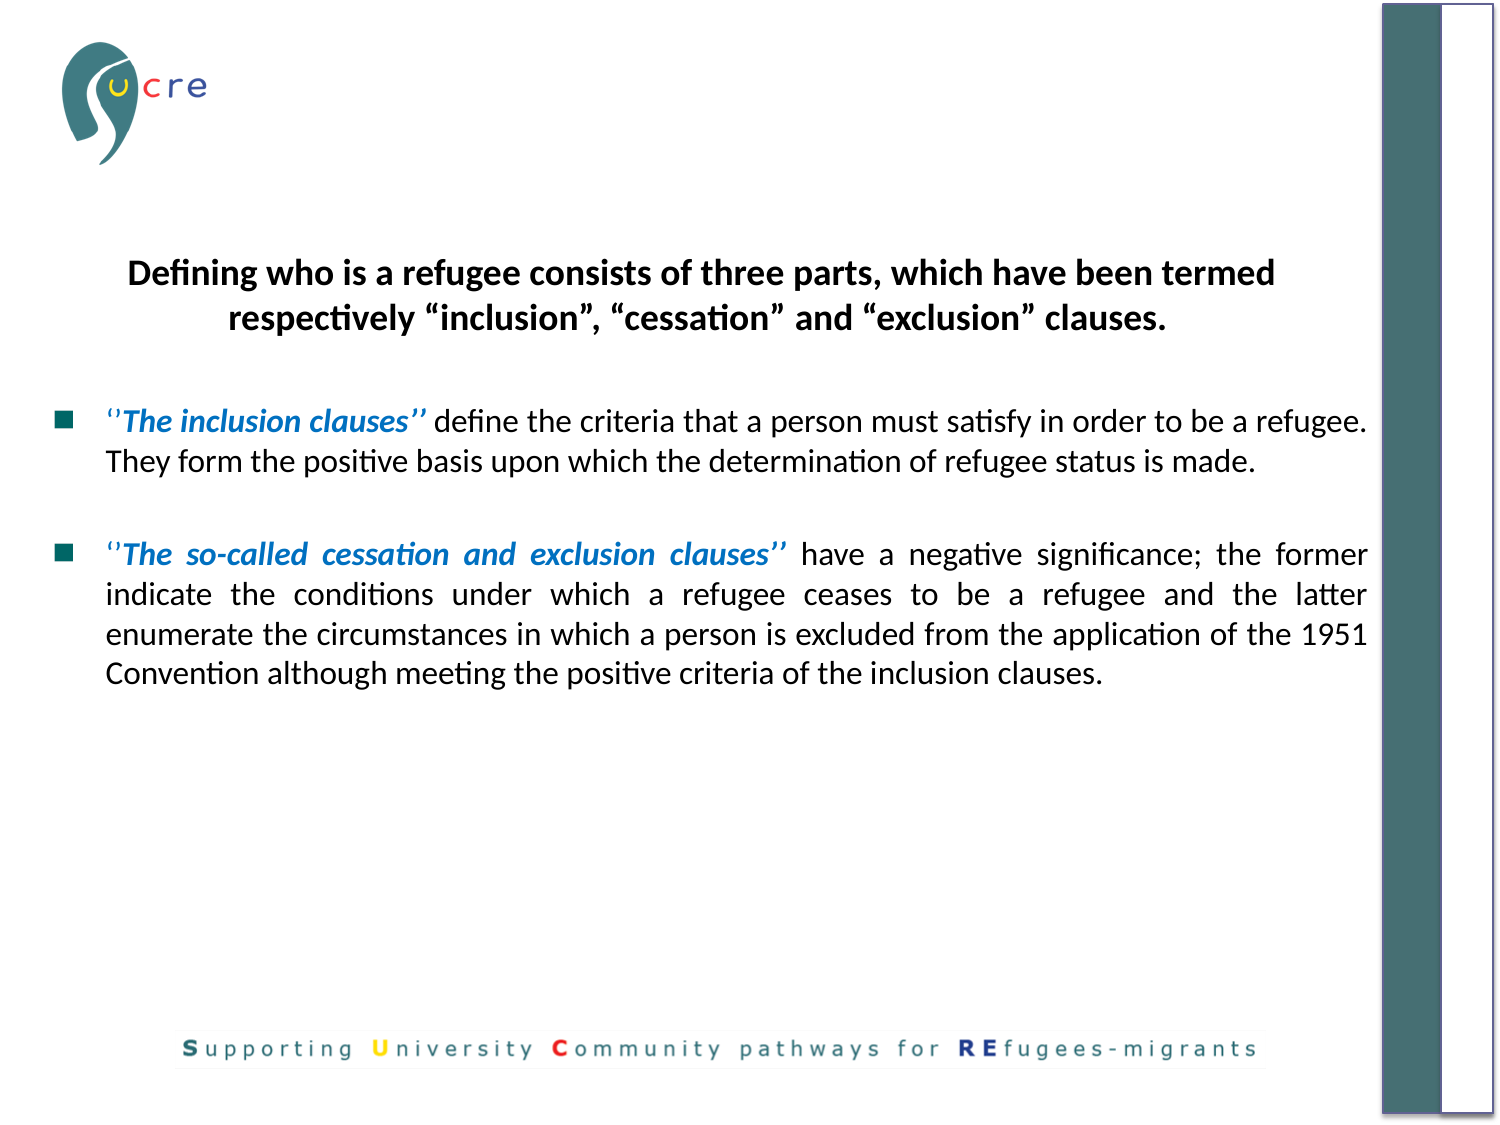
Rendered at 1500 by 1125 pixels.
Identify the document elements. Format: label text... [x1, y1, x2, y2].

picture [174, 1029, 1267, 1070]
picture [49, 407, 73, 431]
picture [49, 540, 73, 564]
list ‘’The inclusion clauses’’ define the criteria that a person must satisfy in order to be a refugee. They form the positive basis upon which the determination of refugee status is made. ‘’The so-called cessation and exclusion clauses’’ have a negative significance; the former indicate the conditions under which a refugee ceases to be a refugee and the latter enumerate the circumstances in which a person is excluded from the application of the 1951 Convention although meeting the positive criteria of the inclusion clauses. [34, 349, 1385, 754]
title Defining who is a refugee consists of three parts, which have been termed respectively “inclusion”, “cessation” and “exclusion” clauses. [84, 209, 1321, 349]
